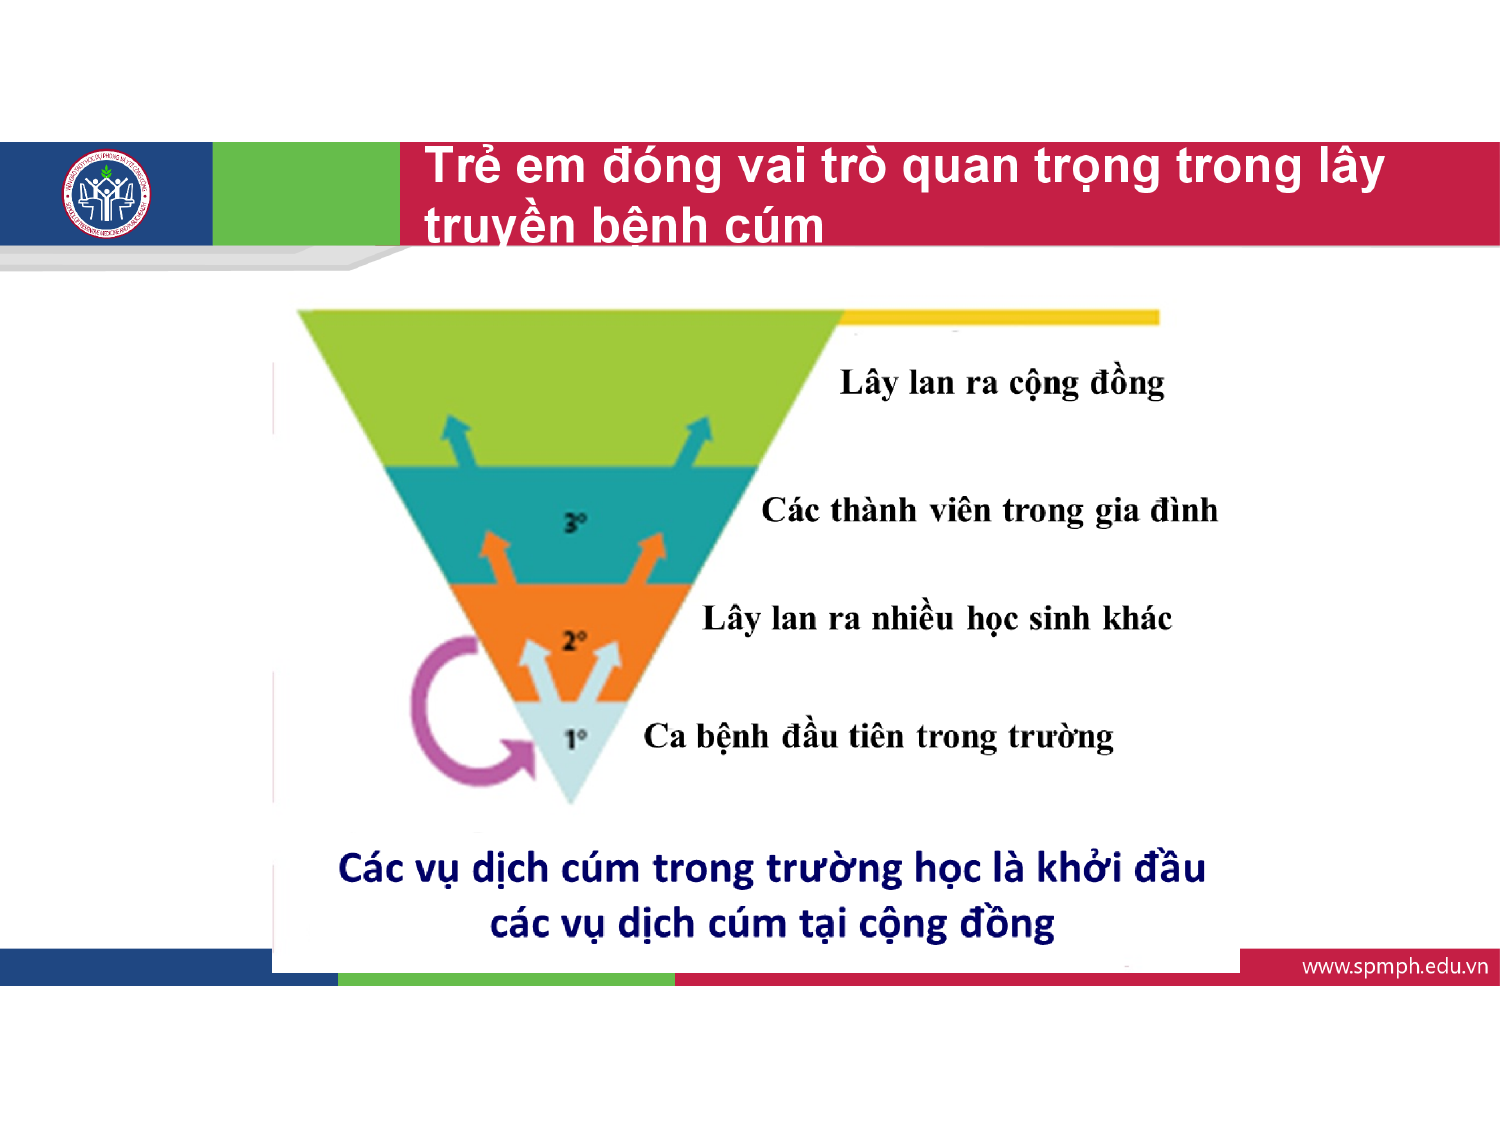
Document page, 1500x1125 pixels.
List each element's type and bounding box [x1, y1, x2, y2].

picture [0, 141, 1500, 987]
